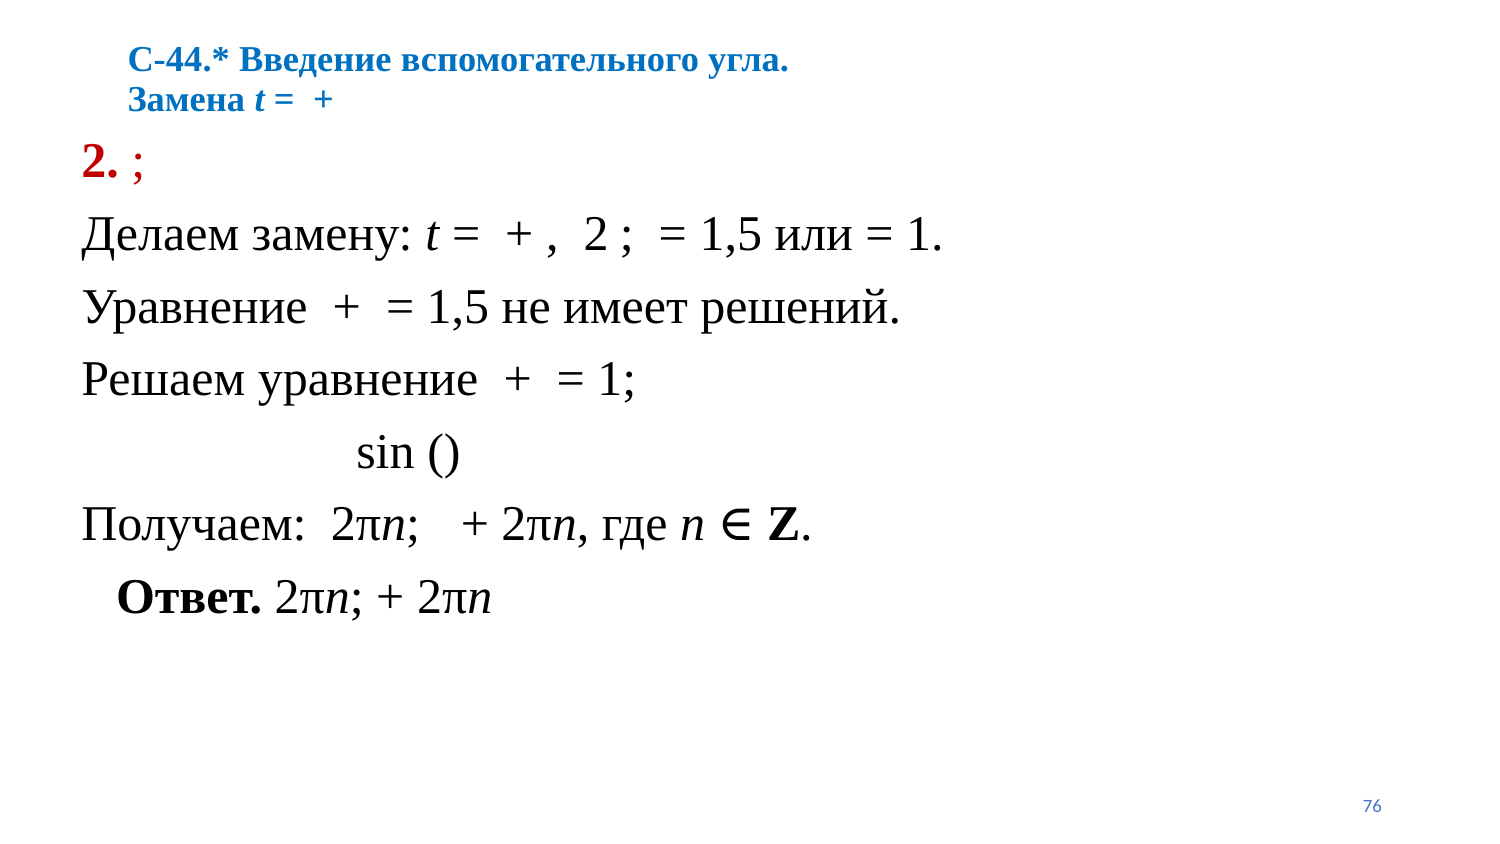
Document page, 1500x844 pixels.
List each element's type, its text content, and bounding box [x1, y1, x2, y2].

slide_number 76 [1059, 782, 1397, 827]
